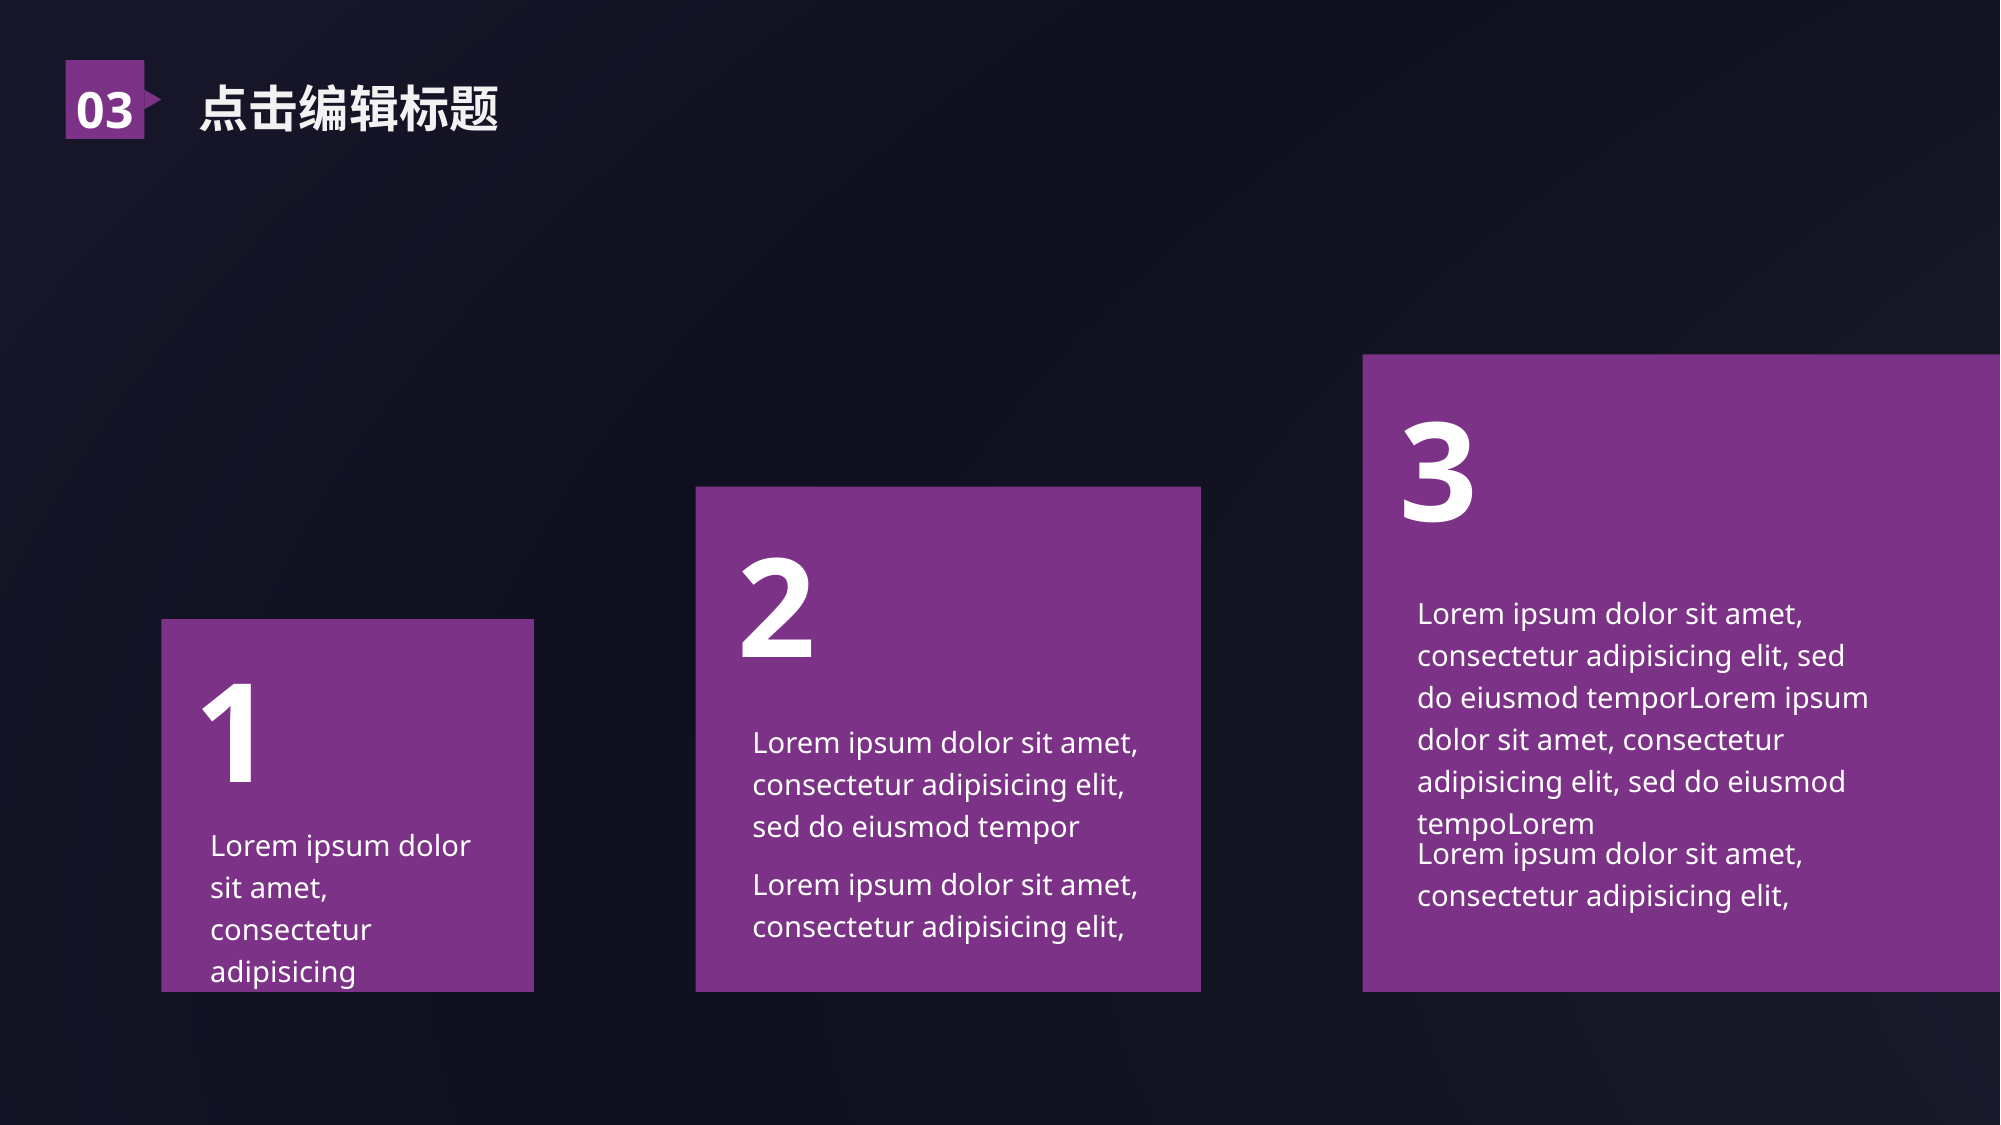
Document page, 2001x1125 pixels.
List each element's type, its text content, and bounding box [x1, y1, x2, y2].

text_box 1 [179, 637, 296, 817]
text_box 3 [1384, 377, 1501, 557]
text_box 2 [722, 512, 839, 693]
text_box 点击编辑标题 [184, 58, 567, 145]
text_box Lorem ipsum dolor sit amet, consectetur adipisicing elit, sed do eiusmod temporLorem ipsum dolor sit amet, consectetur adipisicing elit, sed do eiusmod tempoLorem [1402, 581, 1896, 932]
text_box [160, 618, 535, 993]
text_box [1361, 353, 2000, 993]
text_box [695, 486, 1202, 993]
text_box Lorem ipsum dolor sit amet, consectetur adipisicing elit, [737, 851, 1159, 951]
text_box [60, 59, 162, 141]
text_box Lorem ipsum dolor sit amet, consectetur adipisicing [195, 812, 500, 996]
picture [0, 0, 2000, 1125]
text_box Lorem ipsum dolor sit amet, consectetur adipisicing elit, [1402, 821, 1824, 921]
text_box Lorem ipsum dolor sit amet, consectetur adipisicing elit, sed do eiusmod tempor [737, 709, 1159, 851]
